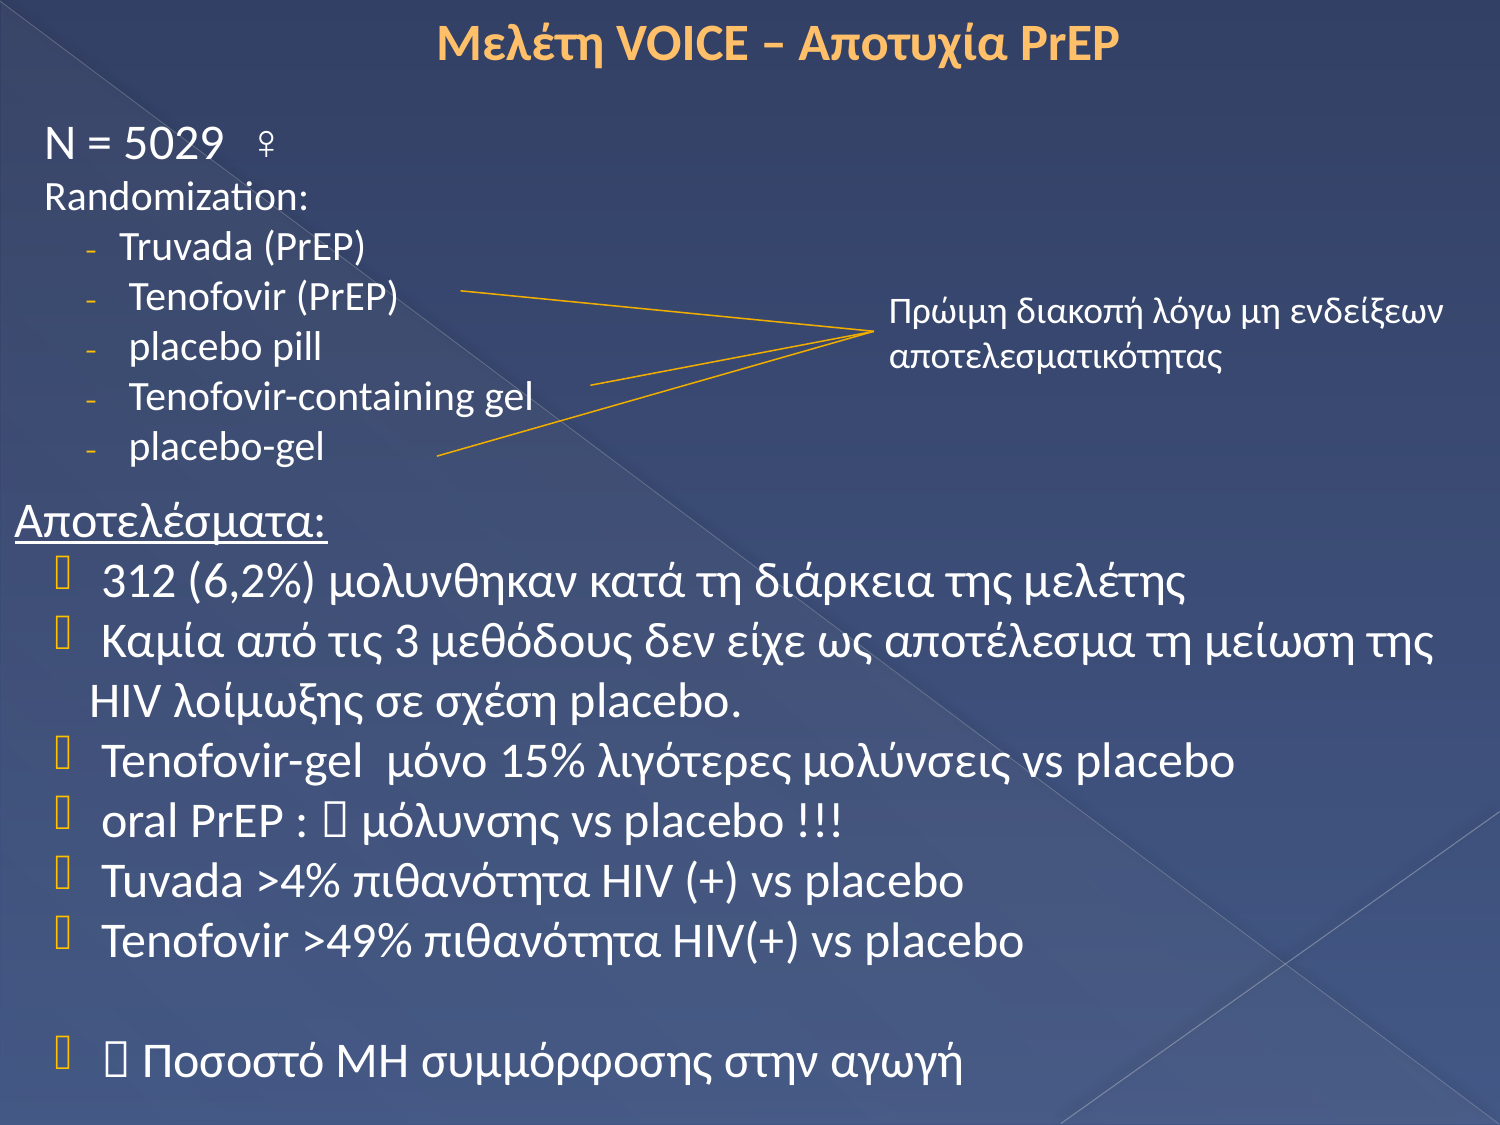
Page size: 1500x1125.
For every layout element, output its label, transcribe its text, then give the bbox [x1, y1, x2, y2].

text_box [436, 290, 875, 457]
text_box Ν = 5029 ♀ Randomization: Truvada (PrEP) Tenofovir (PrEP) placebo pill Tenofovir-containing gel placebo-gel [29, 101, 1500, 577]
text_box Πρώιμη διακοπή λόγω μη ενδείξεων αποτελεσματικότητας [873, 278, 1500, 384]
text_box Αποτελέσματα: 312 (6,2%) μολυνθηκαν κατά τη διάρκεια της μελέτης Καμία από τις 3 μεθόδους δεν είχε ως αποτέλεσμα τη μείωση της HIV λοίμωξης σε σχέση placebo. Tenofovir-gel μόνο 15% λιγότερες μολύνσεις vs placebo oral PrEP :  μόλυνσης vs placebo !!! Tuvada >4% πιθανότητα HIV (+) vs placebo Tenofovir >49% πιθανότητα HIV(+) vs placebo  Ποσοστό ΜΗ συμμόρφοσης στην αγωγή [0, 479, 1471, 1125]
title Μελέτη VOICE – Αποτυχία PrEP [76, 0, 1427, 79]
